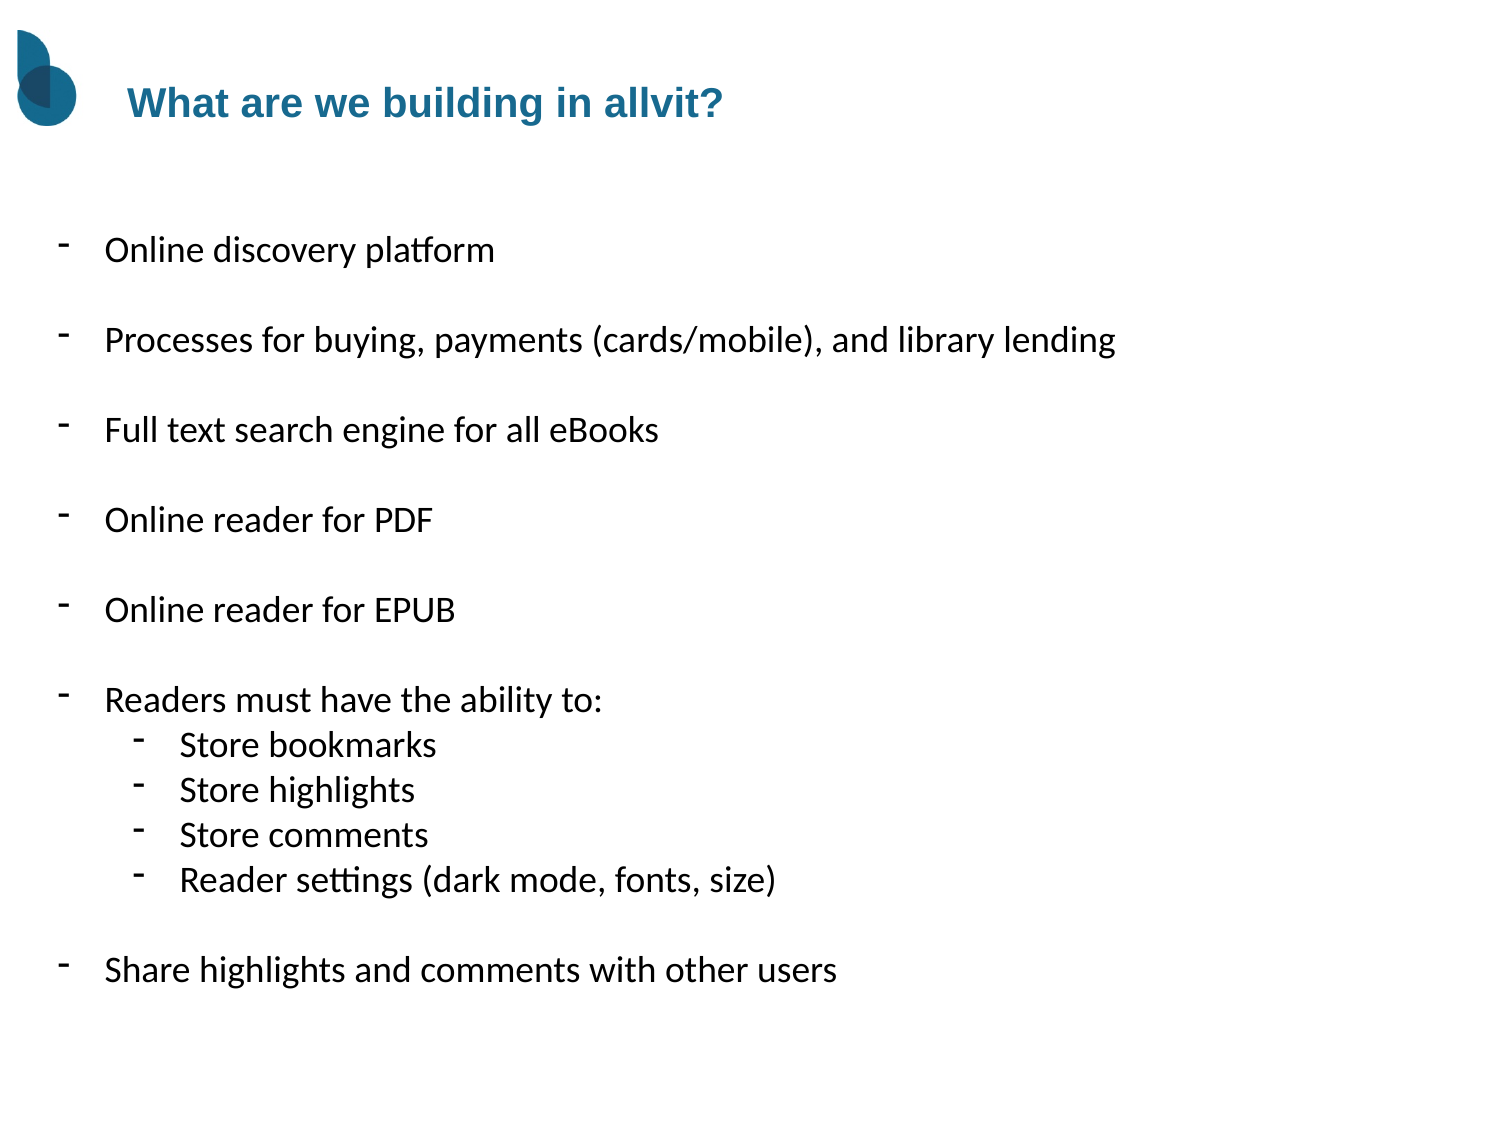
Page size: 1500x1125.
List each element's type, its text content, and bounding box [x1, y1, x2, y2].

title What are we building in allvit? [112, 7, 1425, 195]
picture [17, 30, 352, 126]
text_box Online discovery platform Processes for buying, payments (cards/mobile), and library lending Full text search engine for all eBooks Online reader for PDF Online reader for EPUB Readers must have the ability to: Store bookmarks Store highlights Store comments Reader settings (dark mode, fonts, size) Share highlights and comments with other users [42, 217, 1425, 1125]
